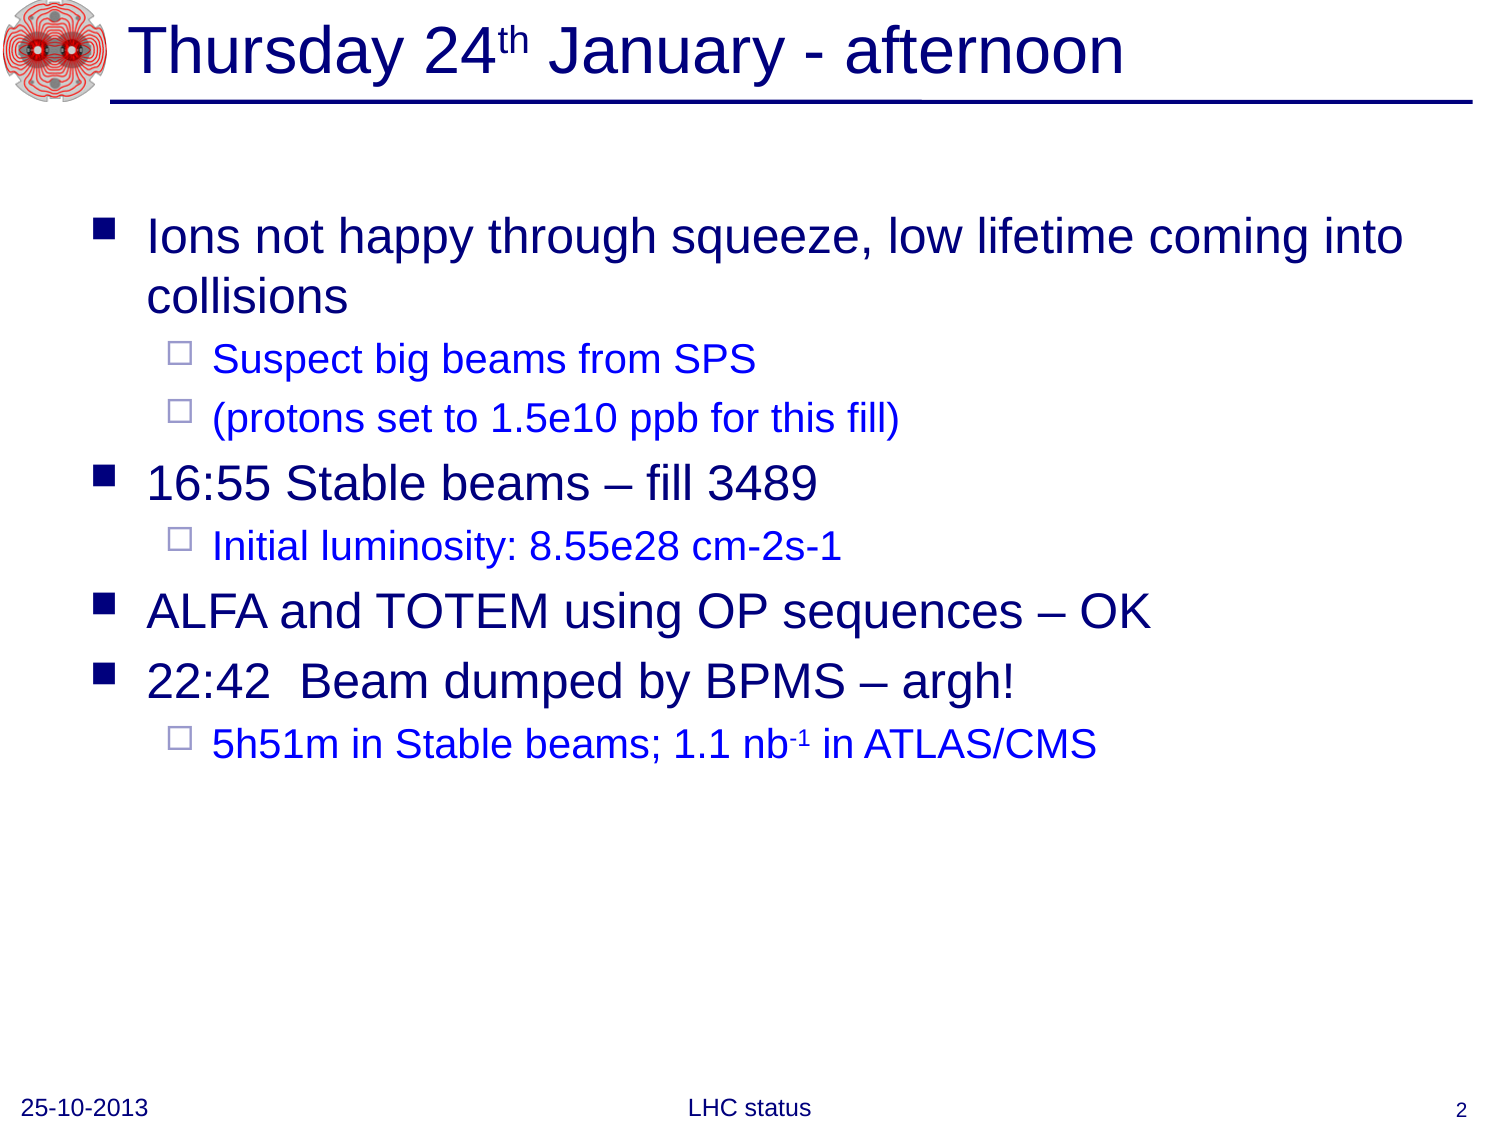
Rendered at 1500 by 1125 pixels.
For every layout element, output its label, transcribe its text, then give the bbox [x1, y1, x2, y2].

title Thursday 24th January - afternoon [111, 3, 1463, 91]
list Ions not happy through squeeze, low lifetime coming into collisions Suspect big beams from SPS (protons set to 1.5e10 ppb for this fill) 16:55 Stable beams – fill 3489 Initial luminosity: 8.55e28 cm-2s-1 ALFA and TOTEM using OP sequences – OK 22:42 Beam dumped by BPMS – argh! 5h51m in Stable beams; 1.1 nb-1 in ATLAS/CMS [74, 196, 1426, 1036]
picture [0, 0, 108, 103]
slide_number 2 [1131, 1087, 1483, 1125]
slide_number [5, 1085, 356, 1125]
footer LHC status [512, 1087, 988, 1125]
